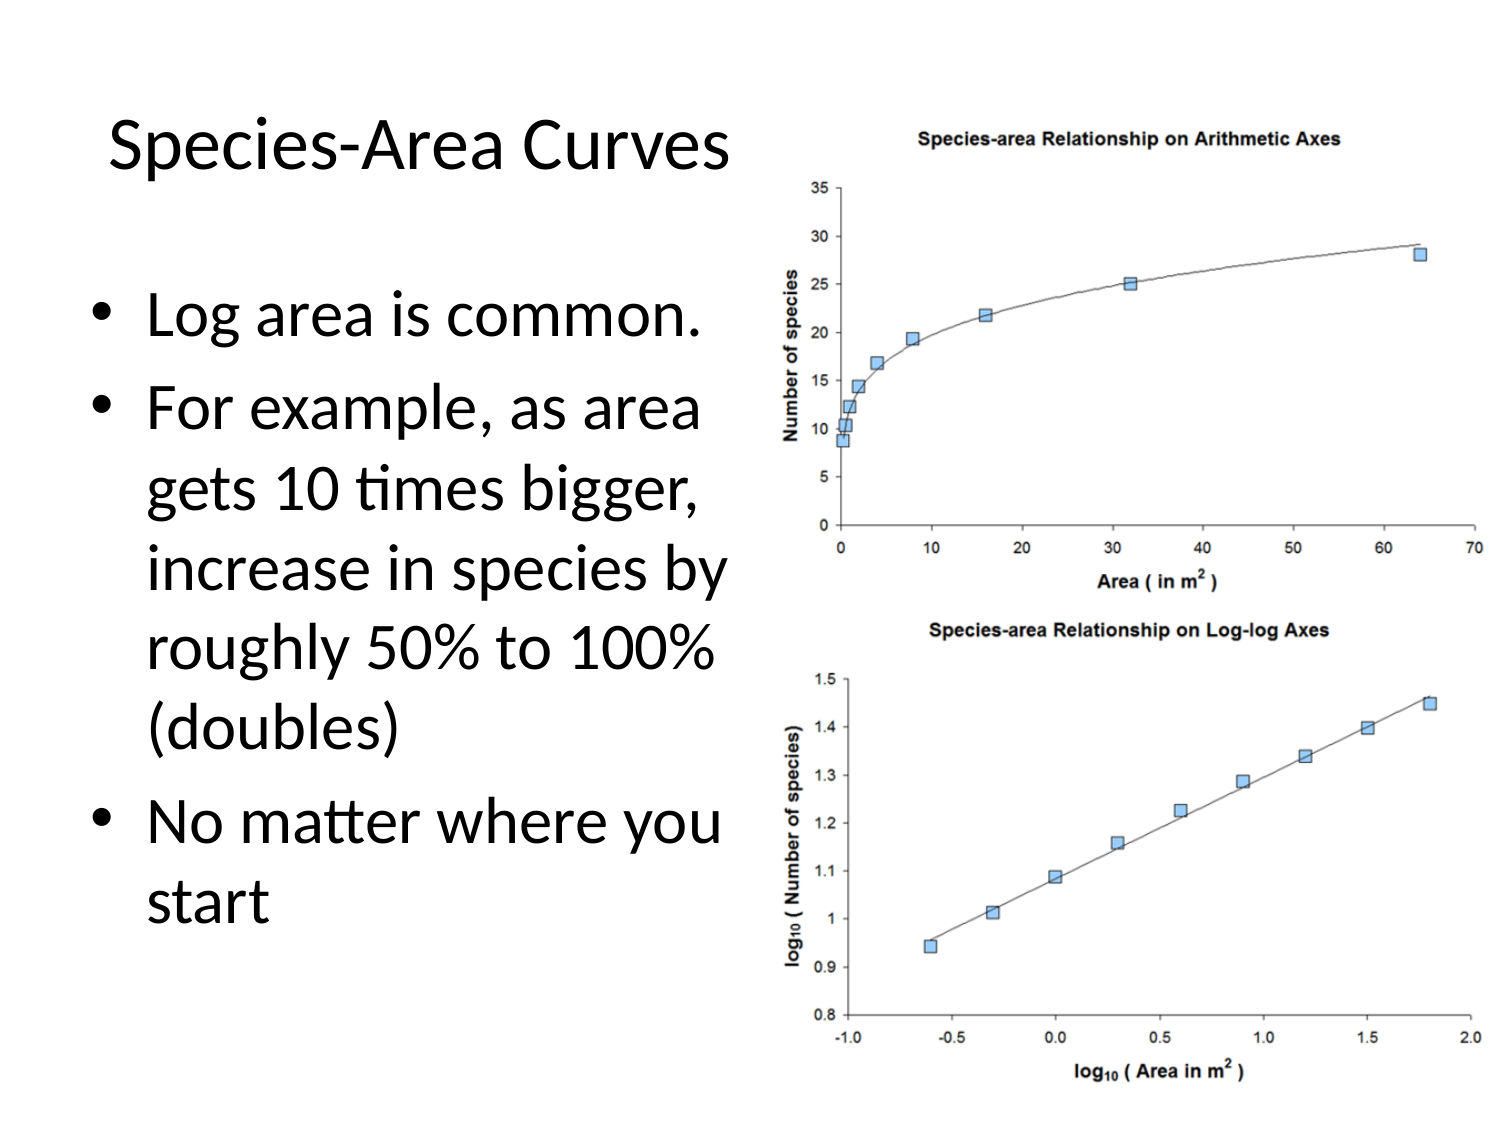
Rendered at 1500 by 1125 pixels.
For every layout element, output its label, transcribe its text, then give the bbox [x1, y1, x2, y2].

title Species-Area Curves [75, 45, 766, 233]
picture [765, 112, 1488, 1094]
list Log area is common. For example, as area gets 10 times bigger, increase in species by roughly 50% to 100% (doubles) No matter where you start [75, 262, 760, 1005]
